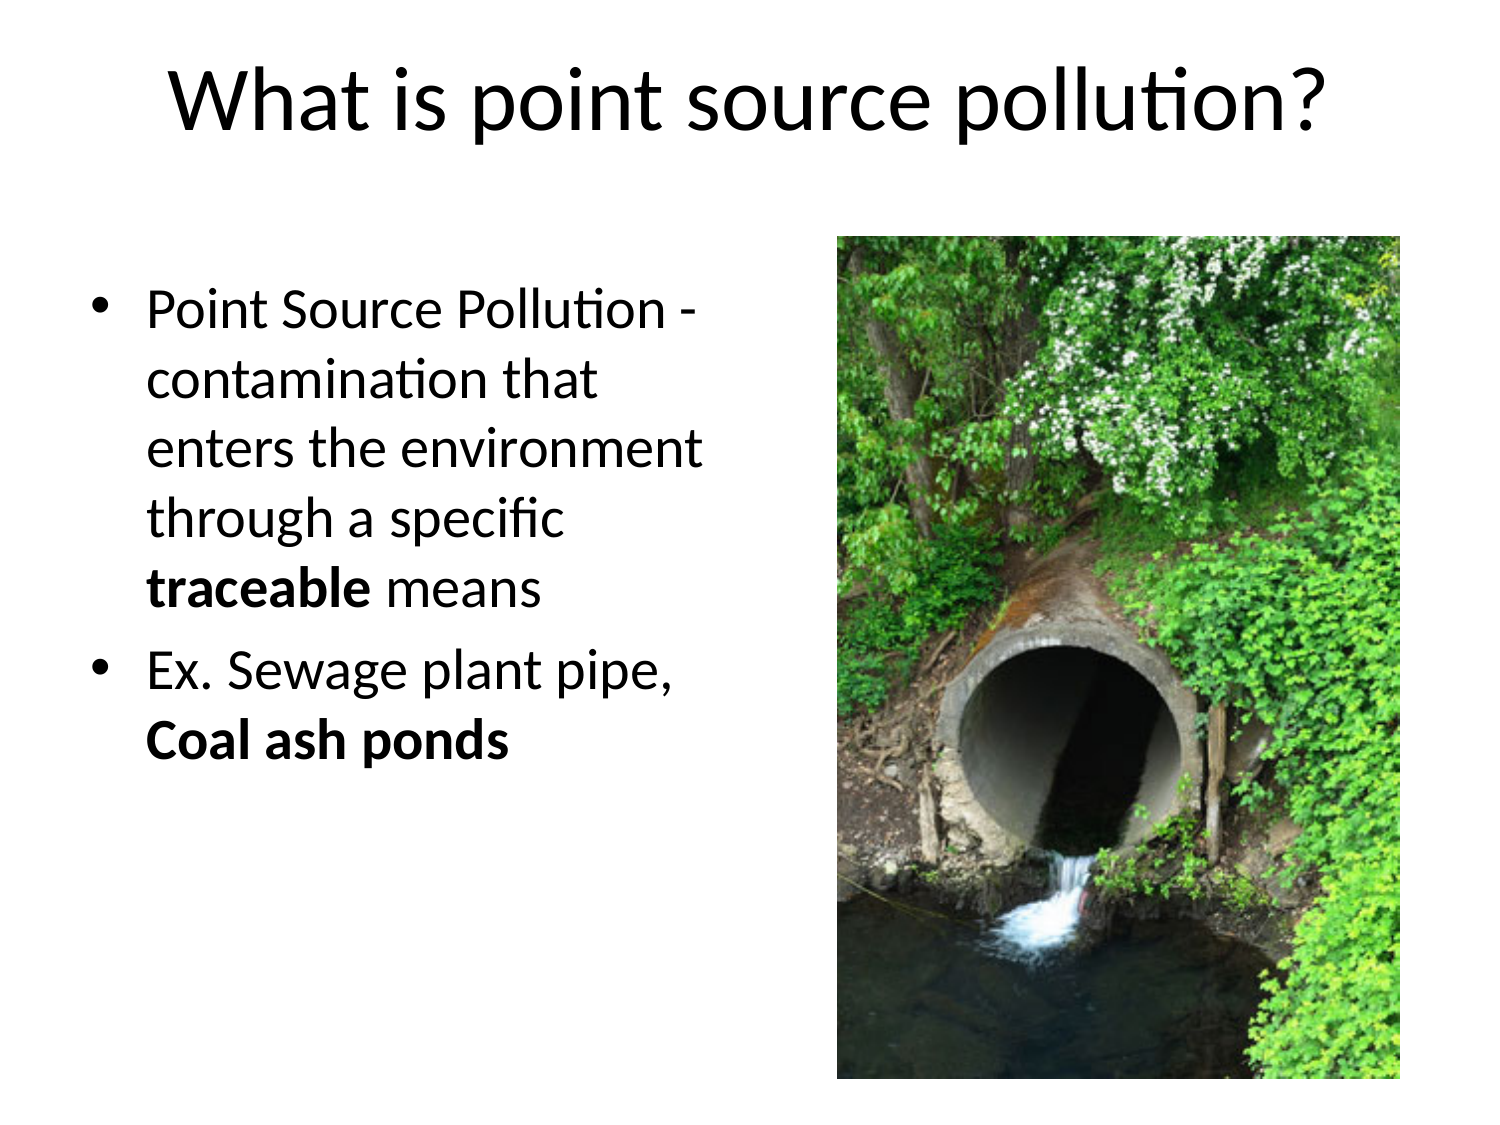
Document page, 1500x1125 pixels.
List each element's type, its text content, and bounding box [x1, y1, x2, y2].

list Point Source Pollution - contamination that enters the environment through a specific traceable means Ex. Sewage plant pipe, Coal ash ponds [75, 262, 738, 1005]
picture [837, 235, 1401, 1080]
title What is point source pollution? [75, 0, 1425, 188]
